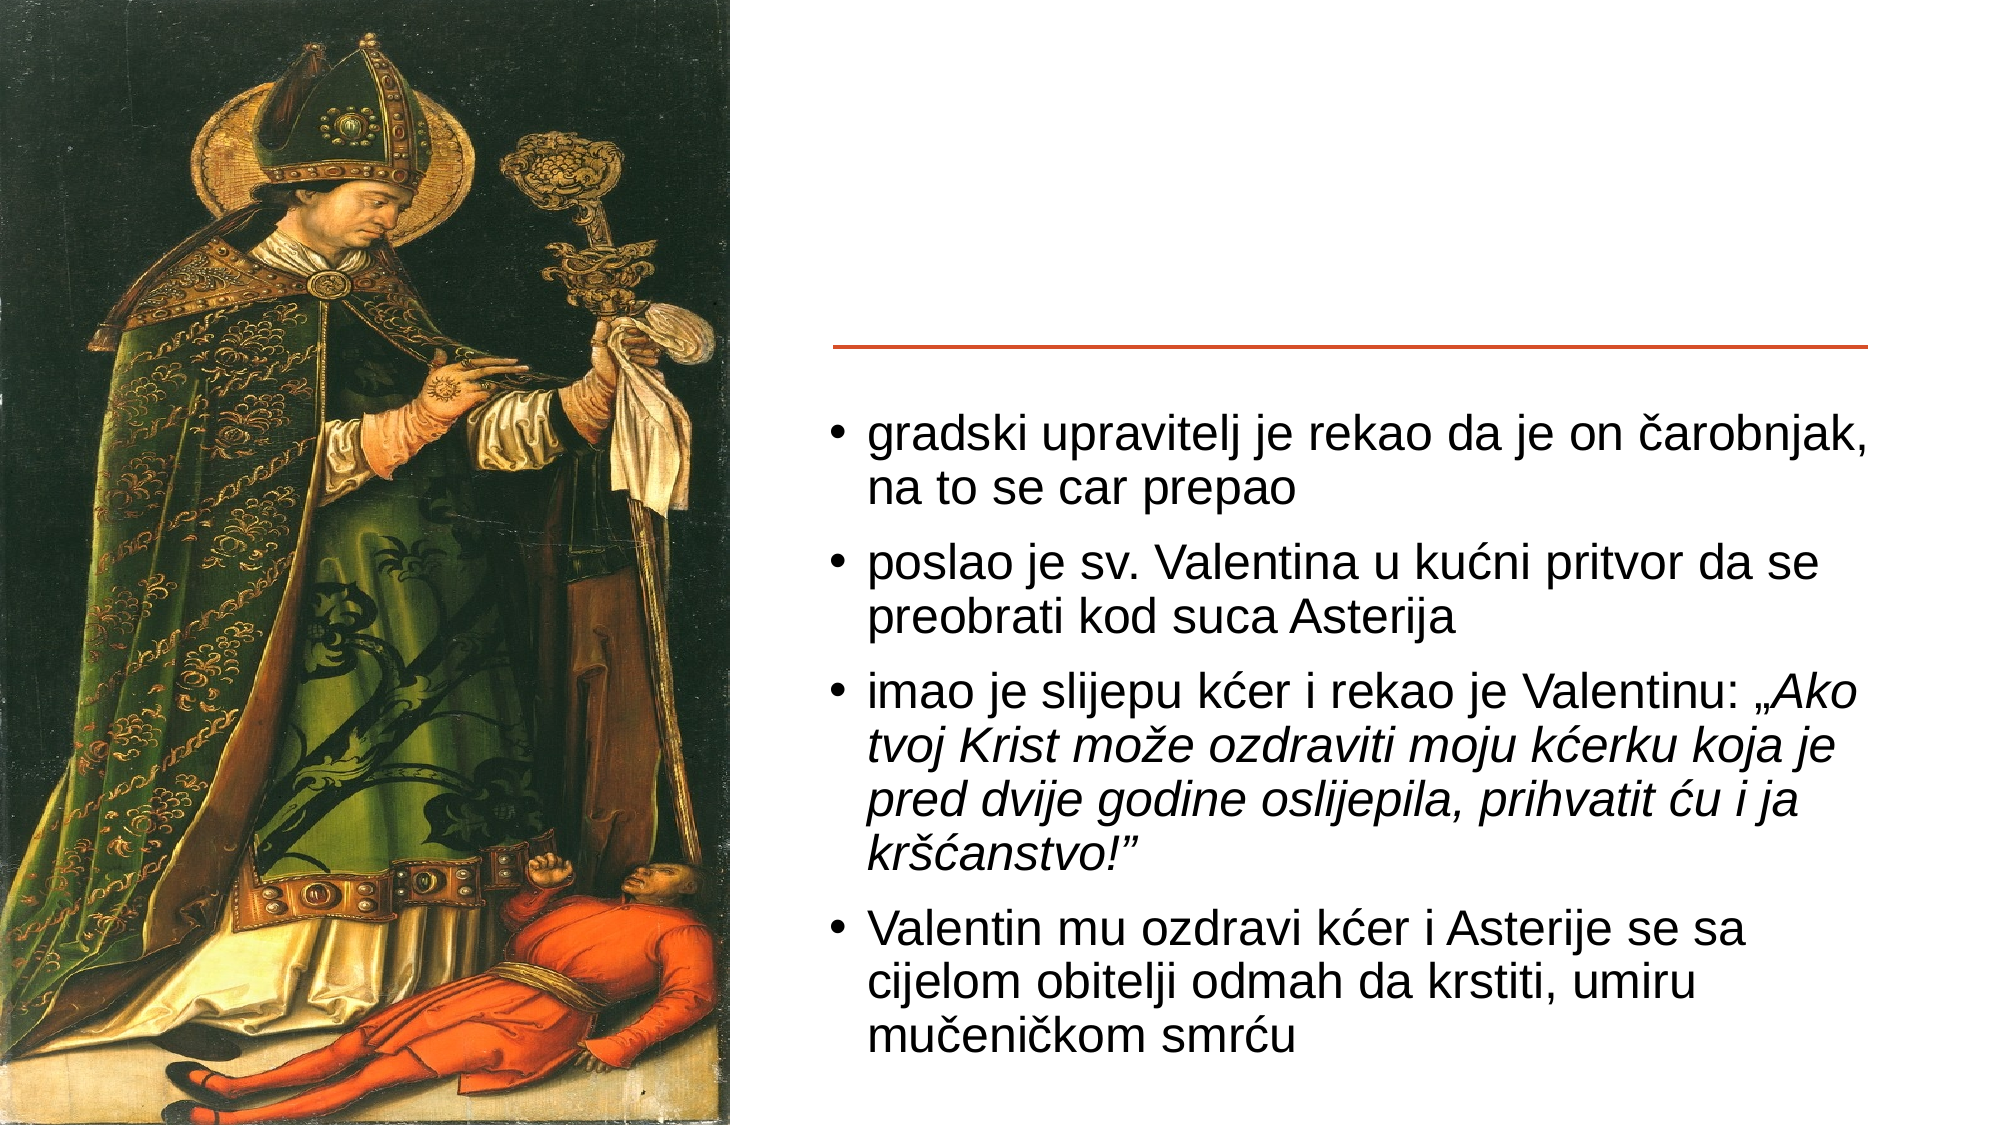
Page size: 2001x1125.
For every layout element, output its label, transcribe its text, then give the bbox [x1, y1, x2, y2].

list gradski upravitelj je rekao da je on čarobnjak, na to se car prepao poslao je sv. Valentina u kućni pritvor da se preobrati kod suca Asterija imao je slijepu kćer i rekao je Valentinu: „Ako tvoj Krist može ozdraviti moju kćerku koja je pred dvije godine oslijepila, prihvatit ću i ja kršćanstvo!” Valentin mu ozdravi kćer i Asterije se sa cijelom obitelji odmah da krstiti, umiru mučeničkom smrću [814, 399, 1895, 1021]
picture [0, 0, 730, 1125]
